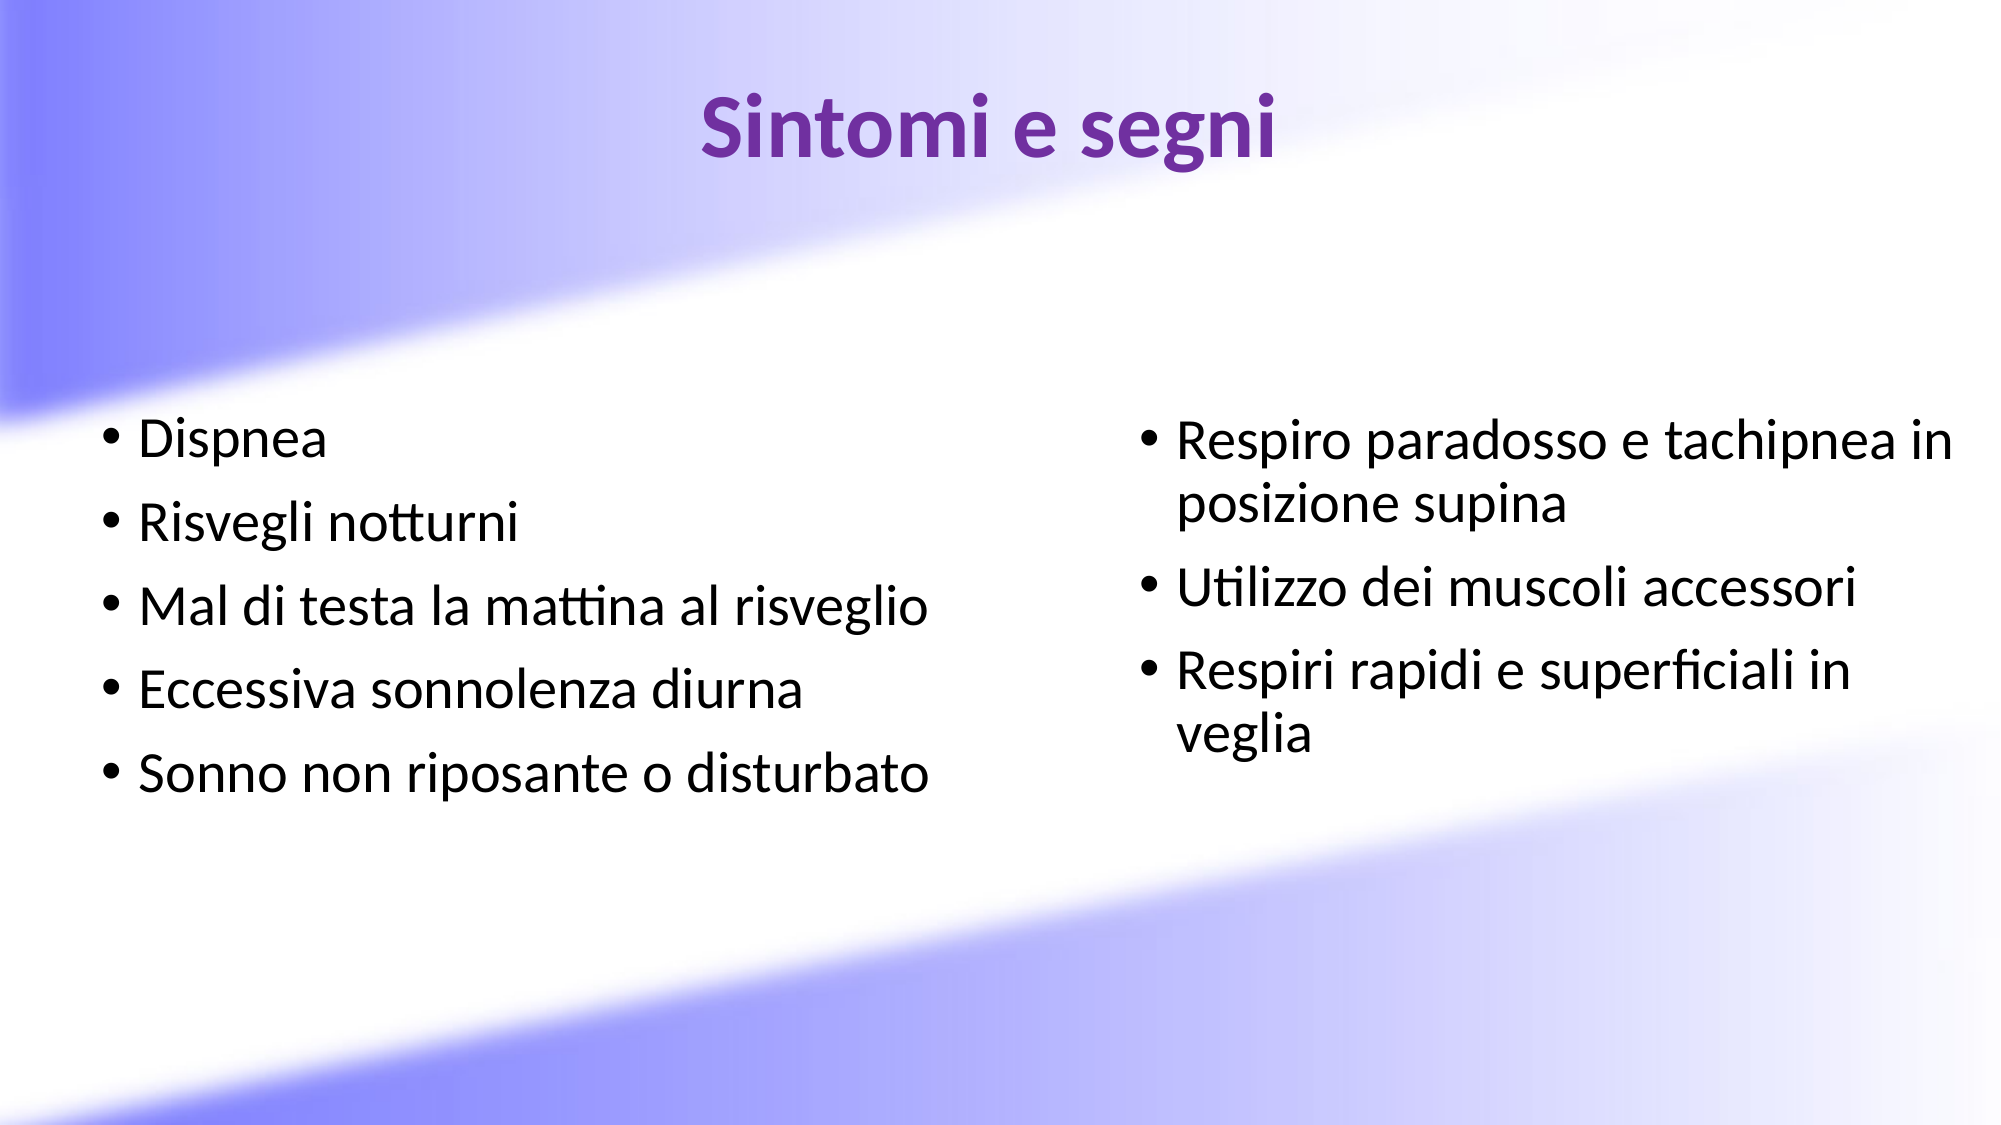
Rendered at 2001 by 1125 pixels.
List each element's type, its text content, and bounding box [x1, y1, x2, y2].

list Dispnea Risvegli notturni Mal di testa la mattina al risveglio Eccessiva sonnolenza diurna Sonno non riposante o disturbato [86, 399, 1914, 658]
title Sintomi e segni [137, 59, 1863, 197]
list Respiro paradosso e tachipnea in posizione supina Utilizzo dei muscoli accessori Respiri rapidi e superficiali in veglia [1124, 401, 2000, 1057]
picture [0, 0, 2001, 1125]
